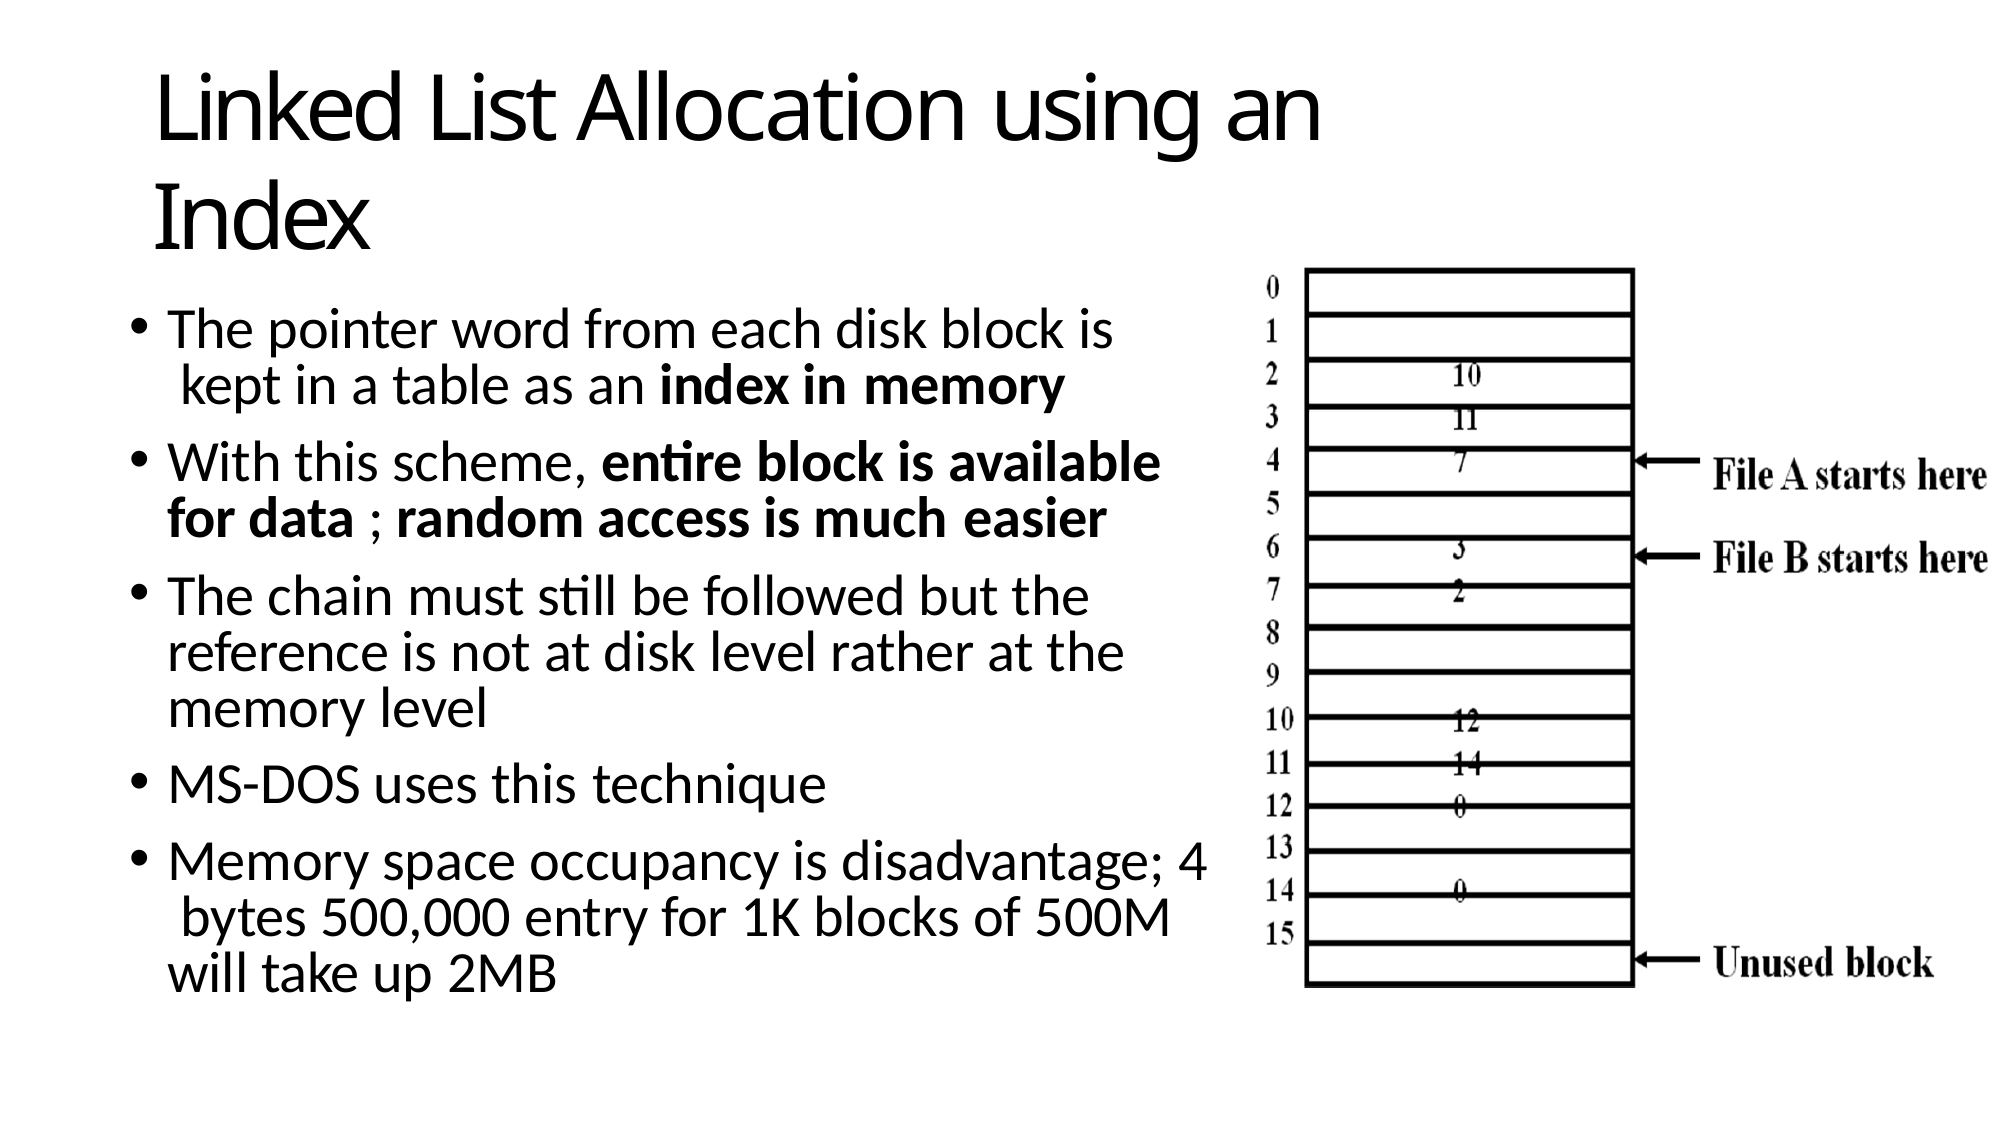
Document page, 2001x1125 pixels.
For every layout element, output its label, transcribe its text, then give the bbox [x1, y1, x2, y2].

text_box [1265, 267, 1988, 988]
text_box The pointer word from each disk block is kept in a table as an index in memory With this scheme, entire block is available for data ; random access is much easier The chain must still be followed but the reference is not at disk level rather at the memory level MS-DOS uses this technique Memory space occupancy is disadvantage; 4 bytes 500,000 entry for 1K blocks of 500M will take up 2MB [127, 288, 1218, 1004]
title Linked List Allocation using an Index [150, 46, 1447, 269]
